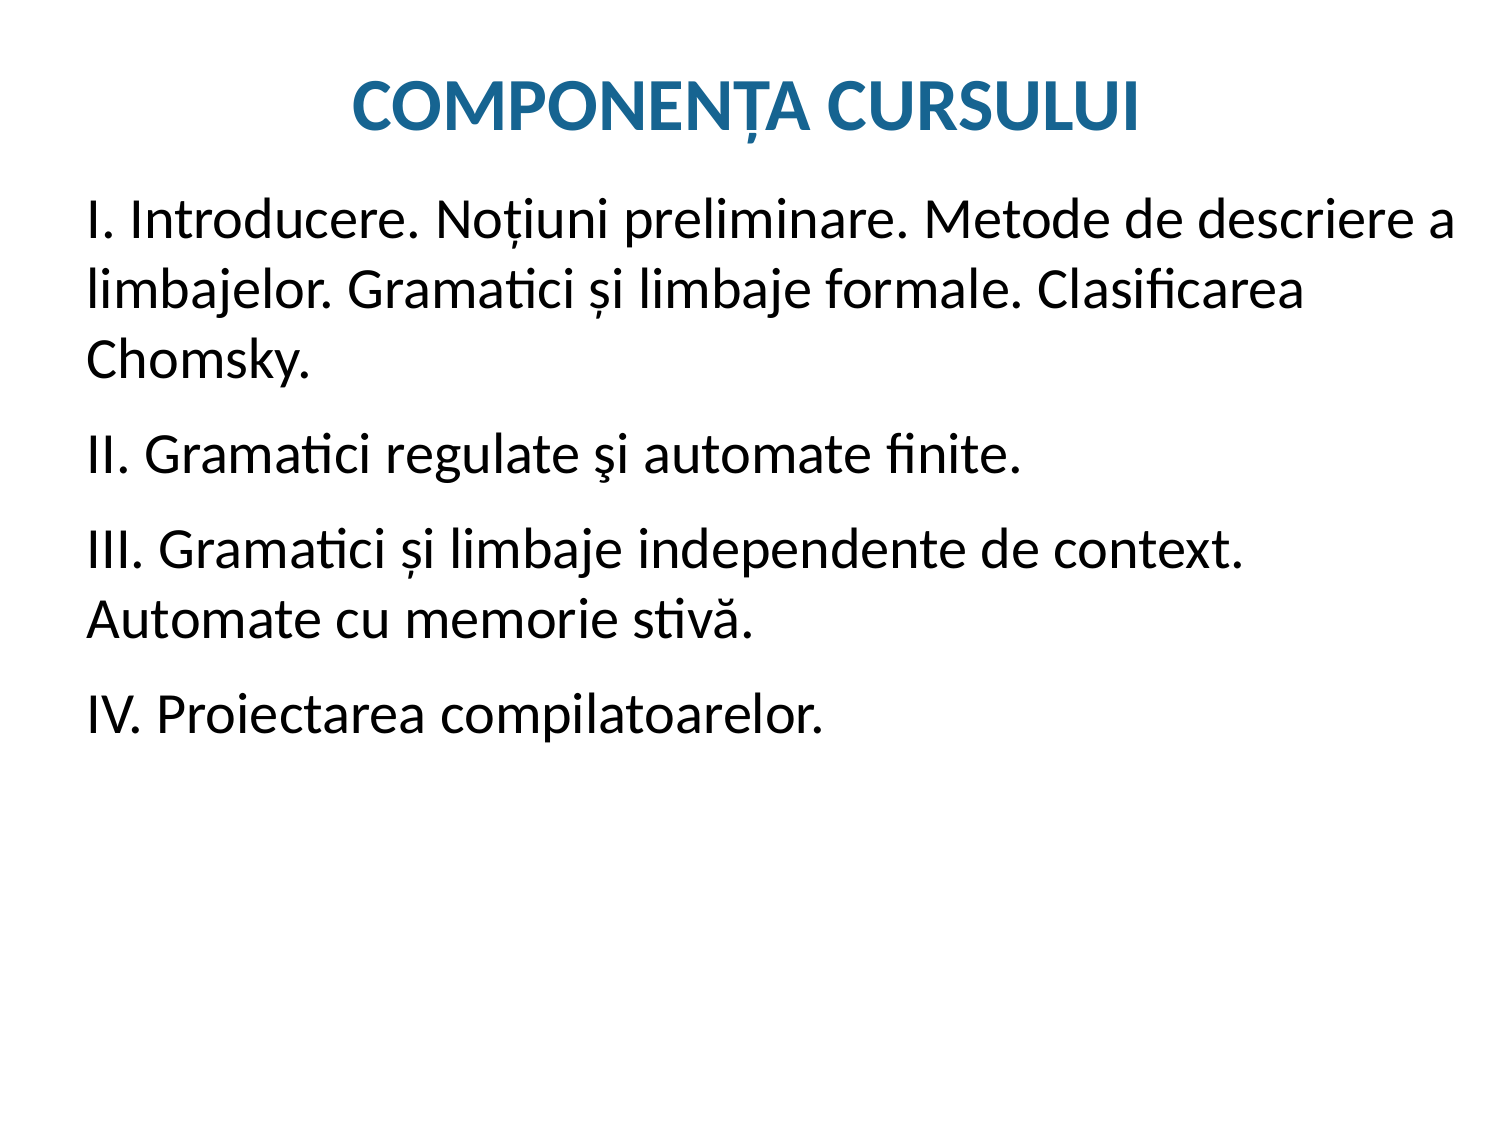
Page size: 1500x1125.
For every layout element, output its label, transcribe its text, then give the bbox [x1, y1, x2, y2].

text_box I. Introducere. Noţiuni preliminare. Metode de descriere a limbajelor. Gramatici şi limbaje formale. Clasificarea Chomsky. II. Gramatici regulate şi automate finite. III. Gramatici şi limbaje independente de context. Automate cu memorie stivă. IV. Proiectarea compilatoarelor. [72, 172, 1478, 793]
title COMPONENȚA CURSULUI [72, 54, 1422, 159]
